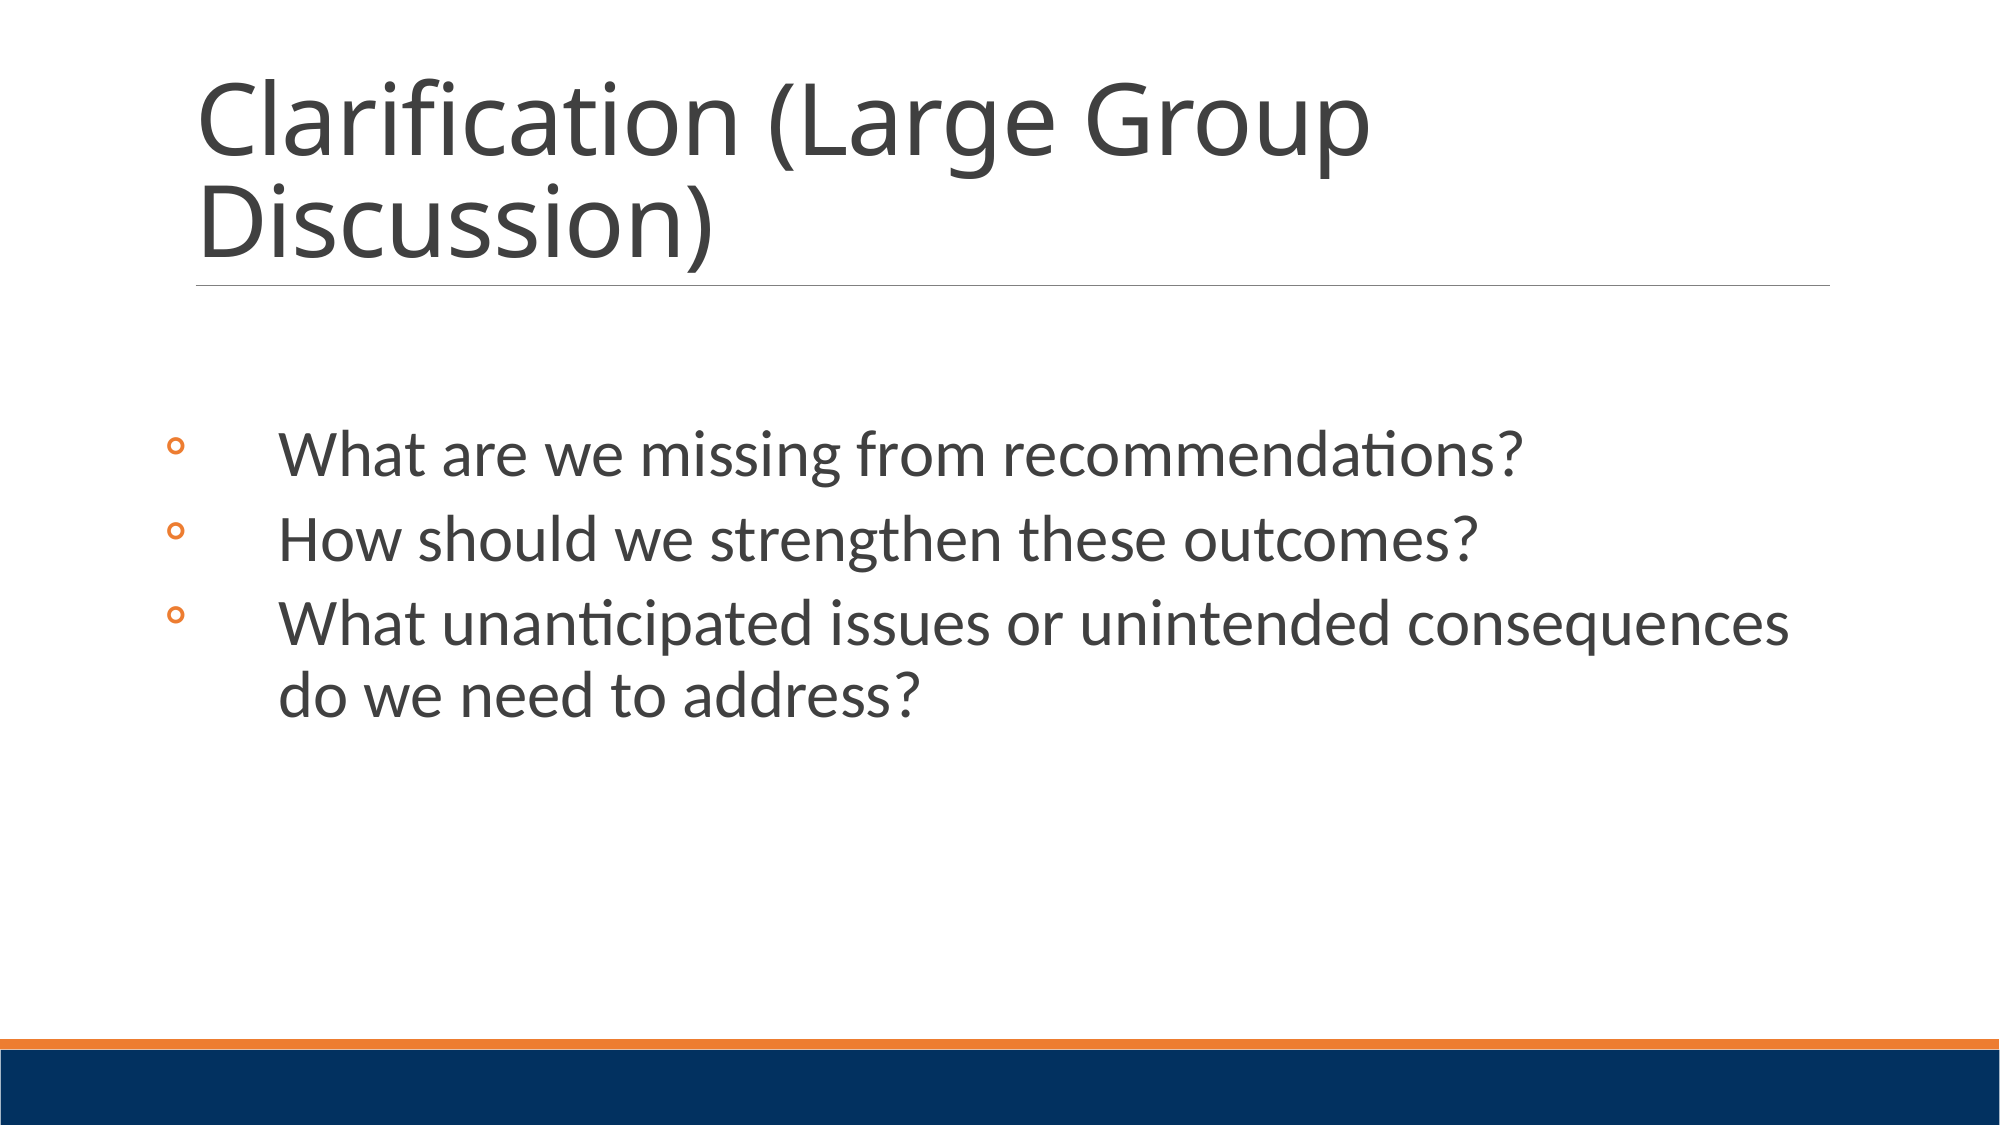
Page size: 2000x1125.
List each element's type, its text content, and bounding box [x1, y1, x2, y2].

title Clarification (Large Group Discussion) [179, 47, 1830, 285]
list What are we missing from recommendations? How should we strengthen these outcomes? What unanticipated issues or unintended consequences do we need to address? [99, 411, 1866, 1008]
